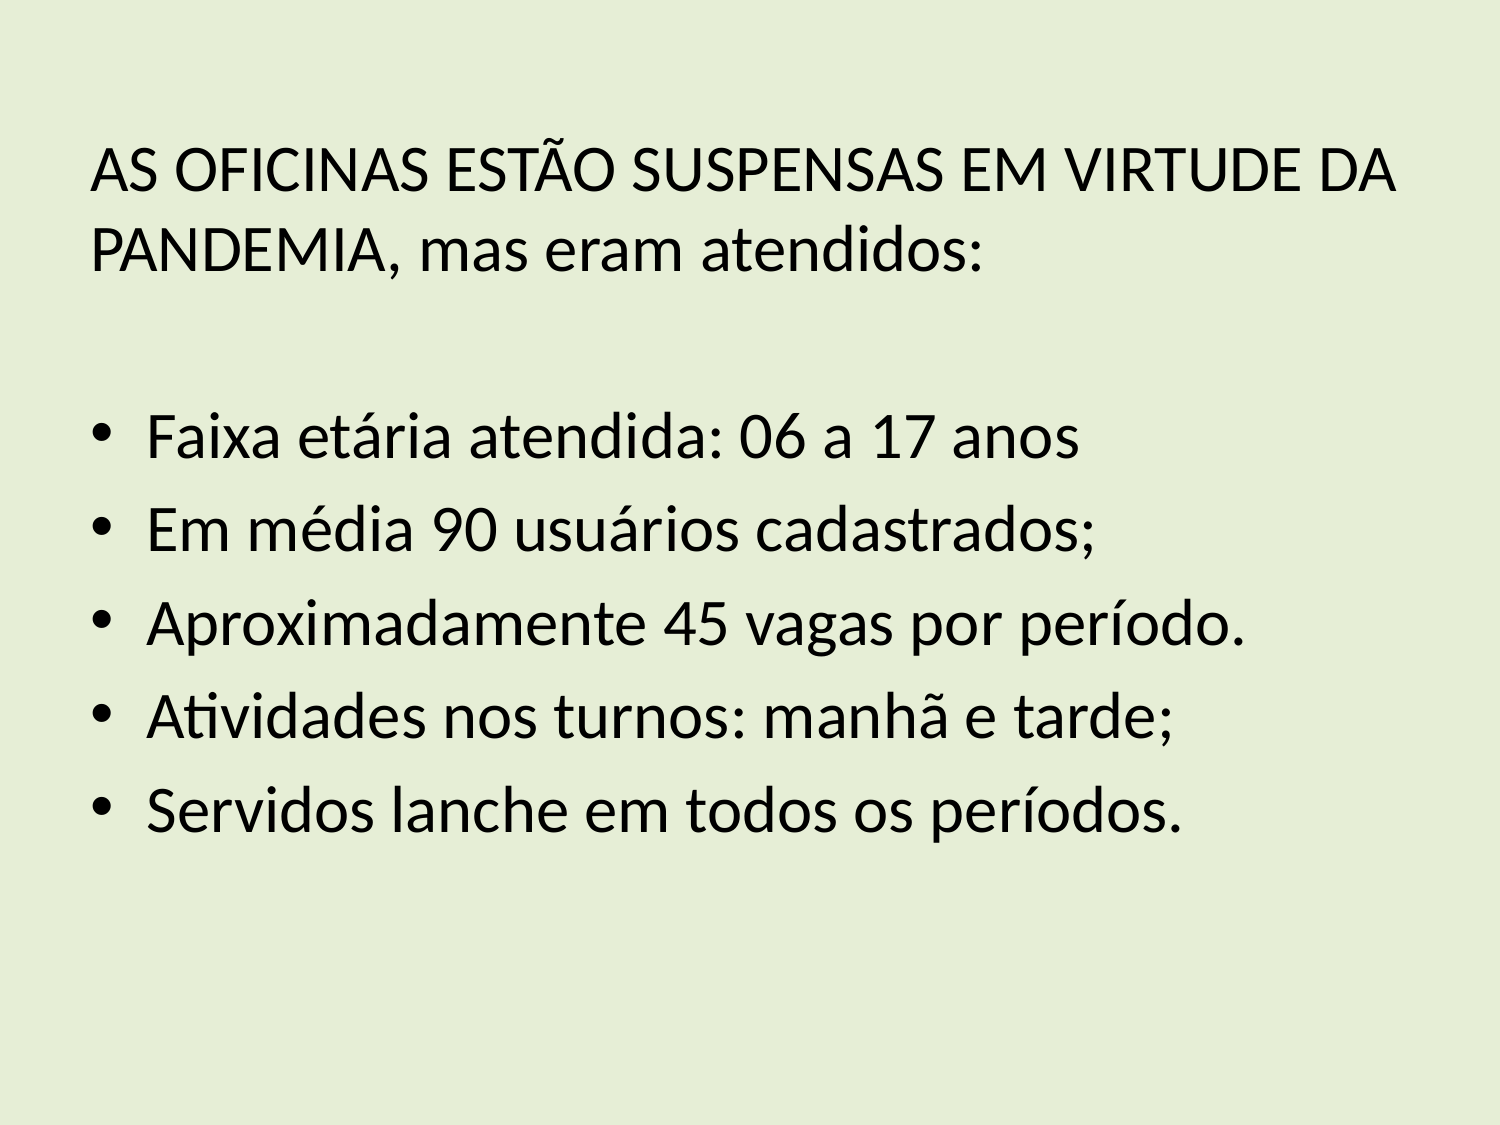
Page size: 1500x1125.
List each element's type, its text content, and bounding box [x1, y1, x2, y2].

list AS OFICINAS ESTÃO SUSPENSAS EM VIRTUDE DA PANDEMIA, mas eram atendidos: Faixa etária atendida: 06 a 17 anos Em média 90 usuários cadastrados; Aproximadamente 45 vagas por período. Atividades nos turnos: manhã e tarde; Servidos lanche em todos os períodos. [75, 117, 1425, 1005]
